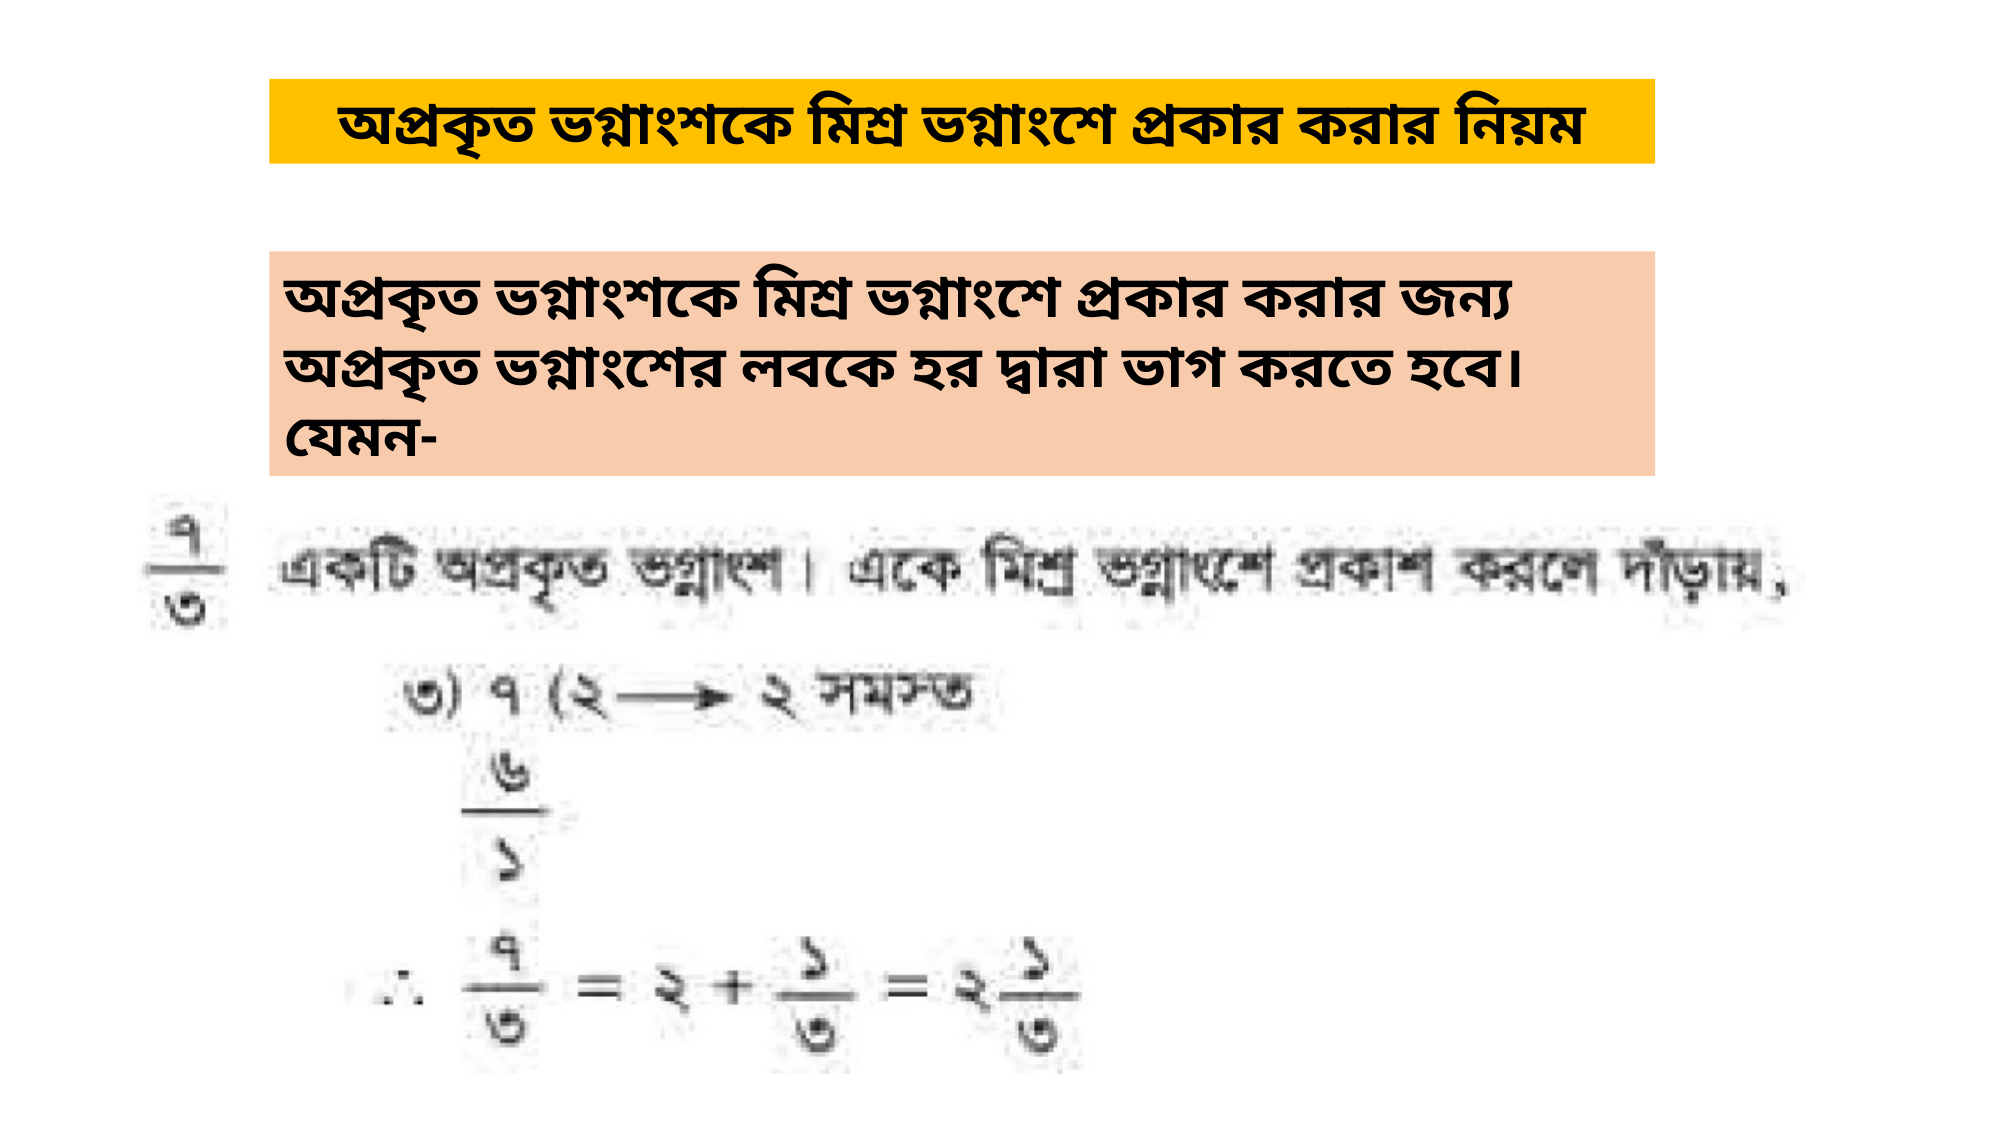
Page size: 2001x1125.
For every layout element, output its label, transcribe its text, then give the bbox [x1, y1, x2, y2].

picture [137, 492, 1806, 1074]
text_box অপ্রকৃত ভগ্নাংশকে মিশ্র ভগ্নাংশে প্রকার করার জন্য অপ্রকৃত ভগ্নাংশের লবকে হর দ্বারা ভাগ করতে হবে। যেমন- [269, 251, 1656, 476]
text_box অপ্রকৃত ভগ্নাংশকে মিশ্র ভগ্নাংশে প্রকার করার নিয়ম [269, 78, 1656, 164]
